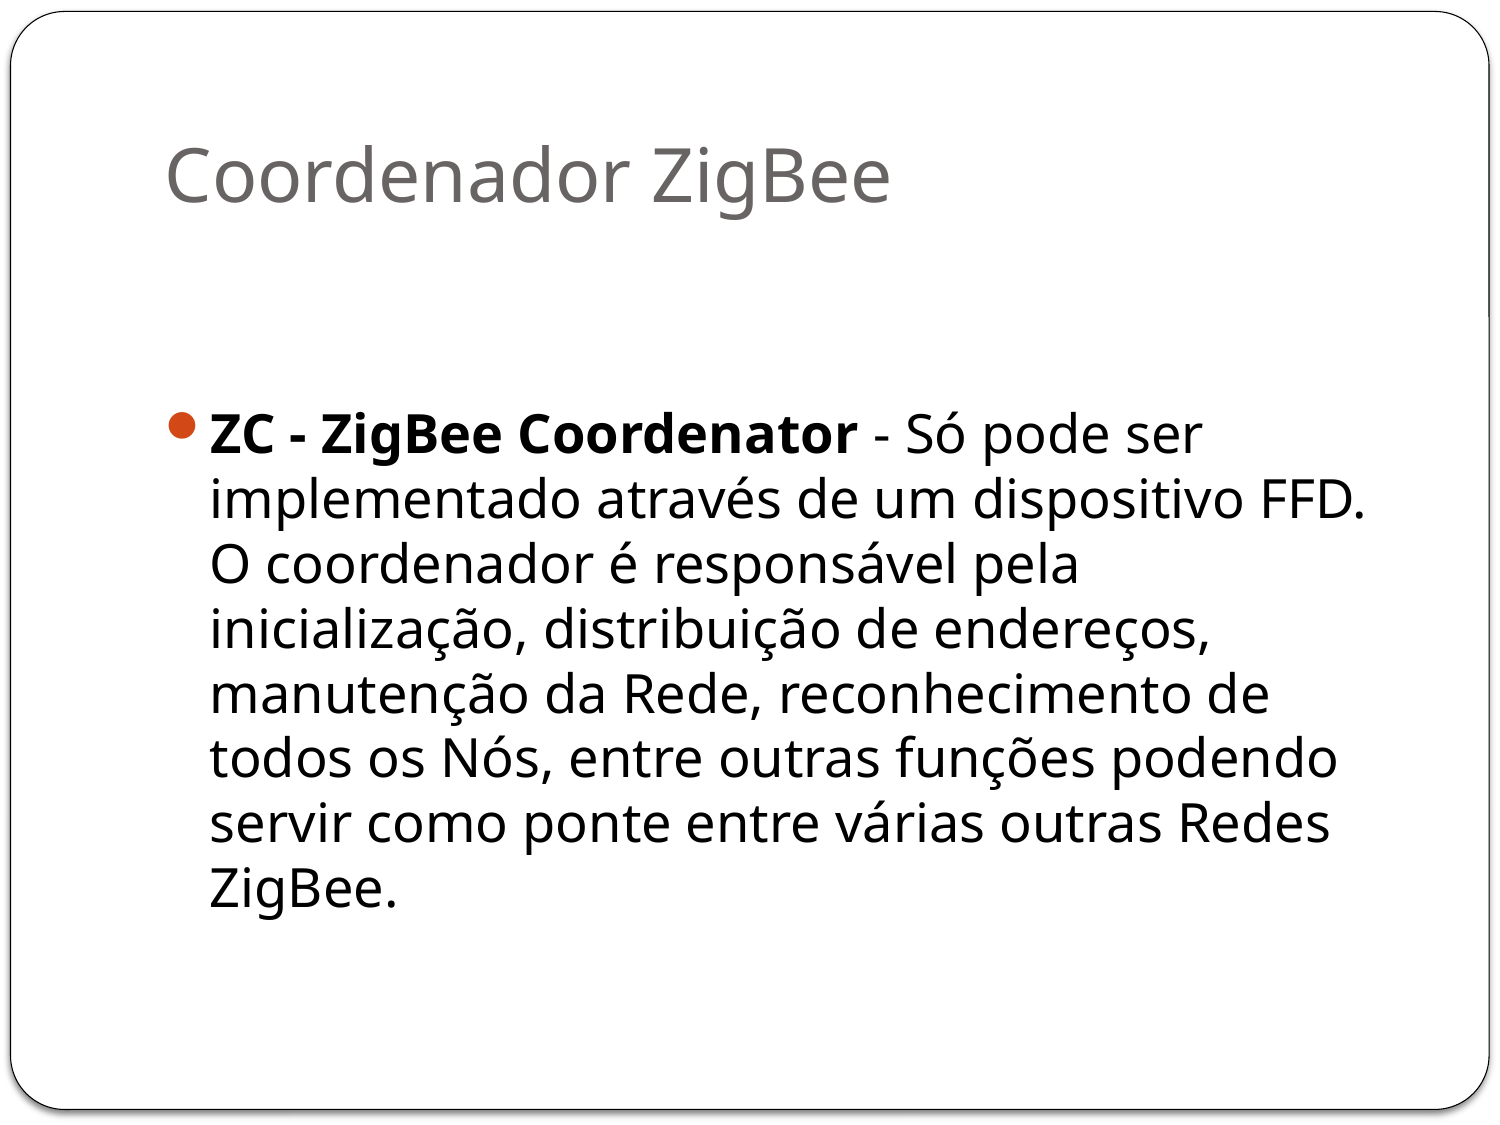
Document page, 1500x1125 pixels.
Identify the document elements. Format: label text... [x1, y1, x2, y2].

title Coordenador ZigBee [150, 45, 1425, 233]
list ZC - ZigBee Coordenator - Só pode ser implementado através de um dispositivo FFD. O coordenador é responsável pela inicialização, distribuição de endereços, manutenção da Rede, reconhecimento de todos os Nós, entre outras funções podendo servir como ponte entre várias outras Redes ZigBee. [150, 237, 1425, 988]
